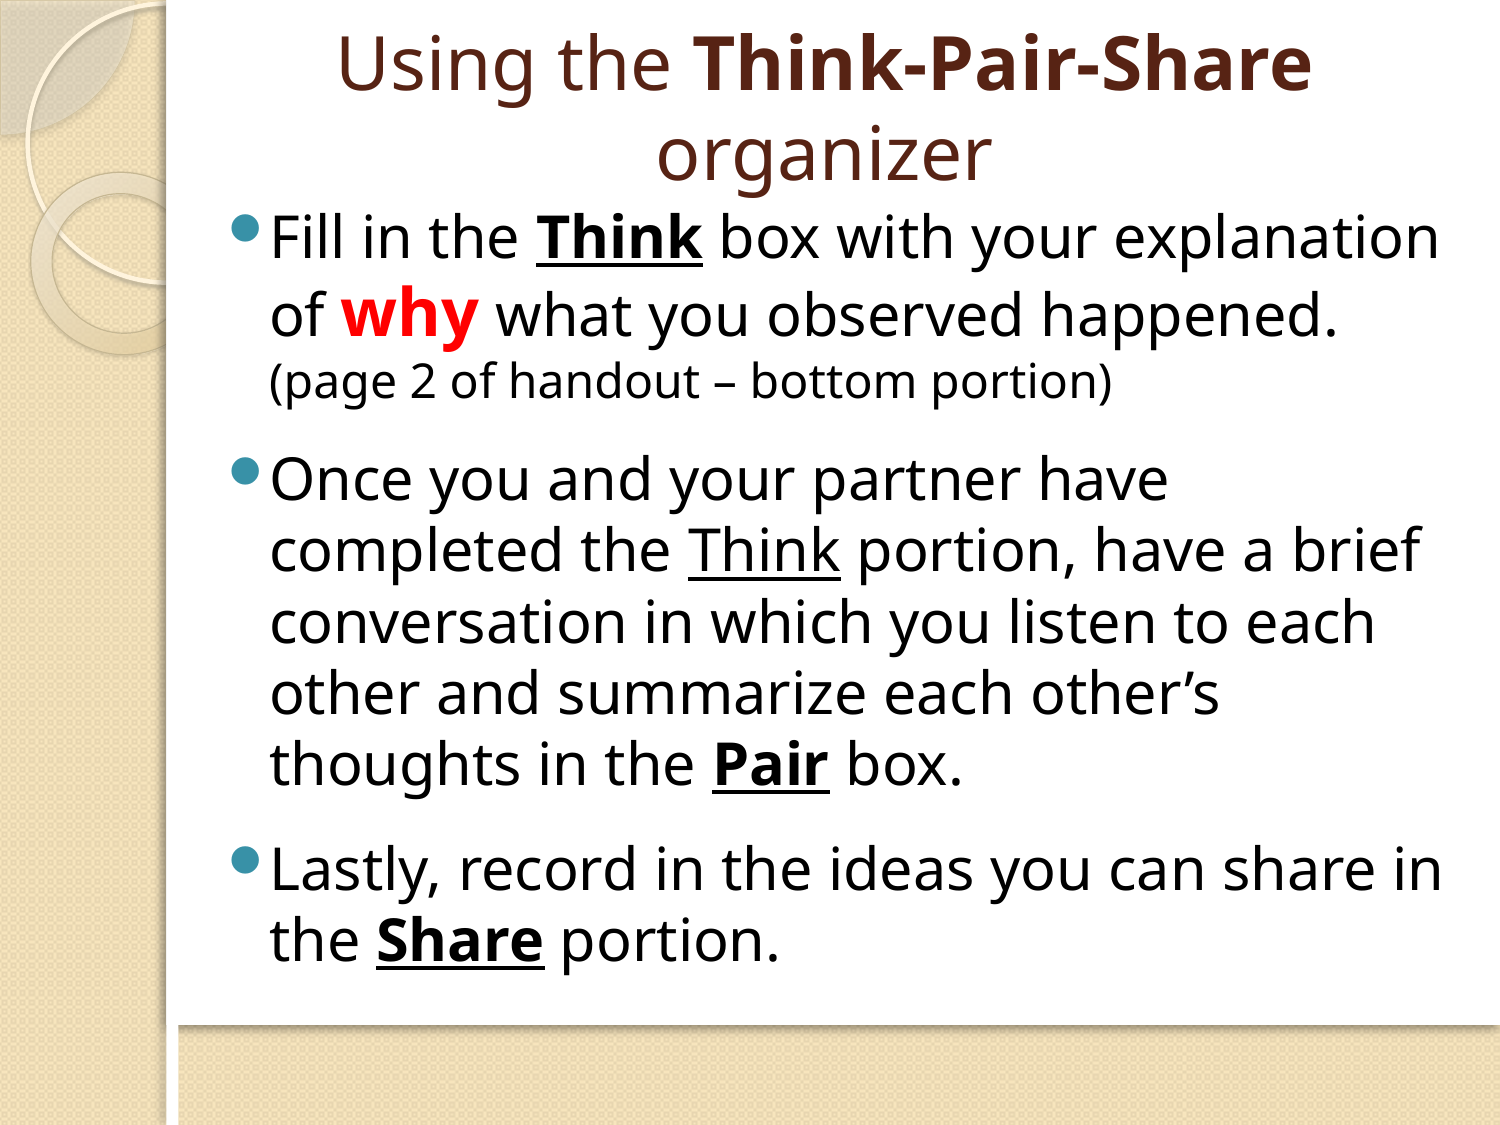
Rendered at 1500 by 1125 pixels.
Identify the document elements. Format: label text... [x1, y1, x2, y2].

list Fill in the Think box with your explanation of why what you observed happened. (page 2 of handout – bottom portion) Once you and your partner have completed the Think portion, have a brief conversation in which you listen to each other and summarize each other’s thoughts in the Pair box. Lastly, record in the ideas you can share in the Share portion. [201, 191, 1466, 1025]
title Using the Think-Pair-Share organizer [184, 19, 1466, 192]
